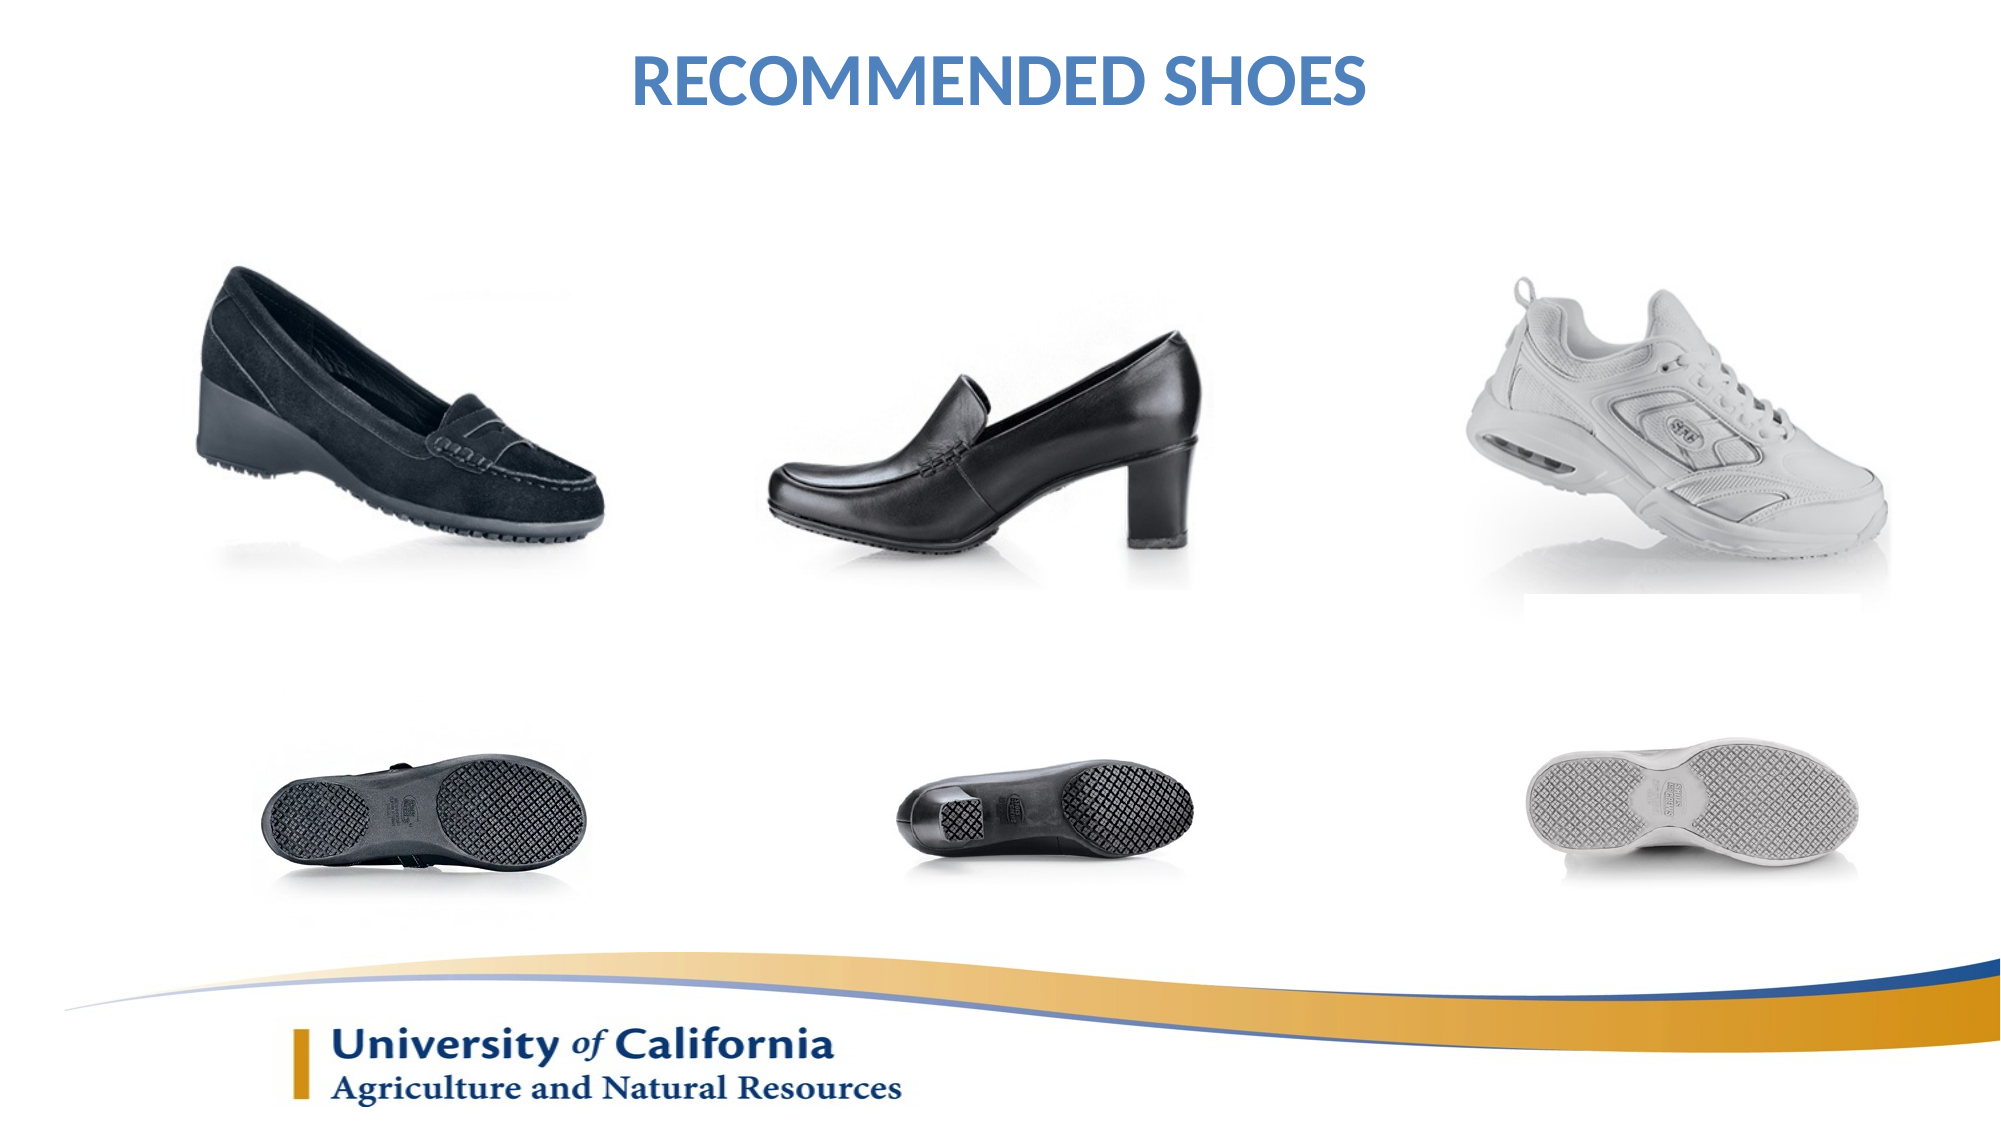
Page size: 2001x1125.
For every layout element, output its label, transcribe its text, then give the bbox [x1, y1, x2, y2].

picture [754, 155, 1214, 897]
picture [181, 160, 620, 931]
title RECOMMENDED SHOES [515, 25, 1485, 170]
picture [1461, 215, 1893, 931]
picture [64, 952, 2001, 1107]
